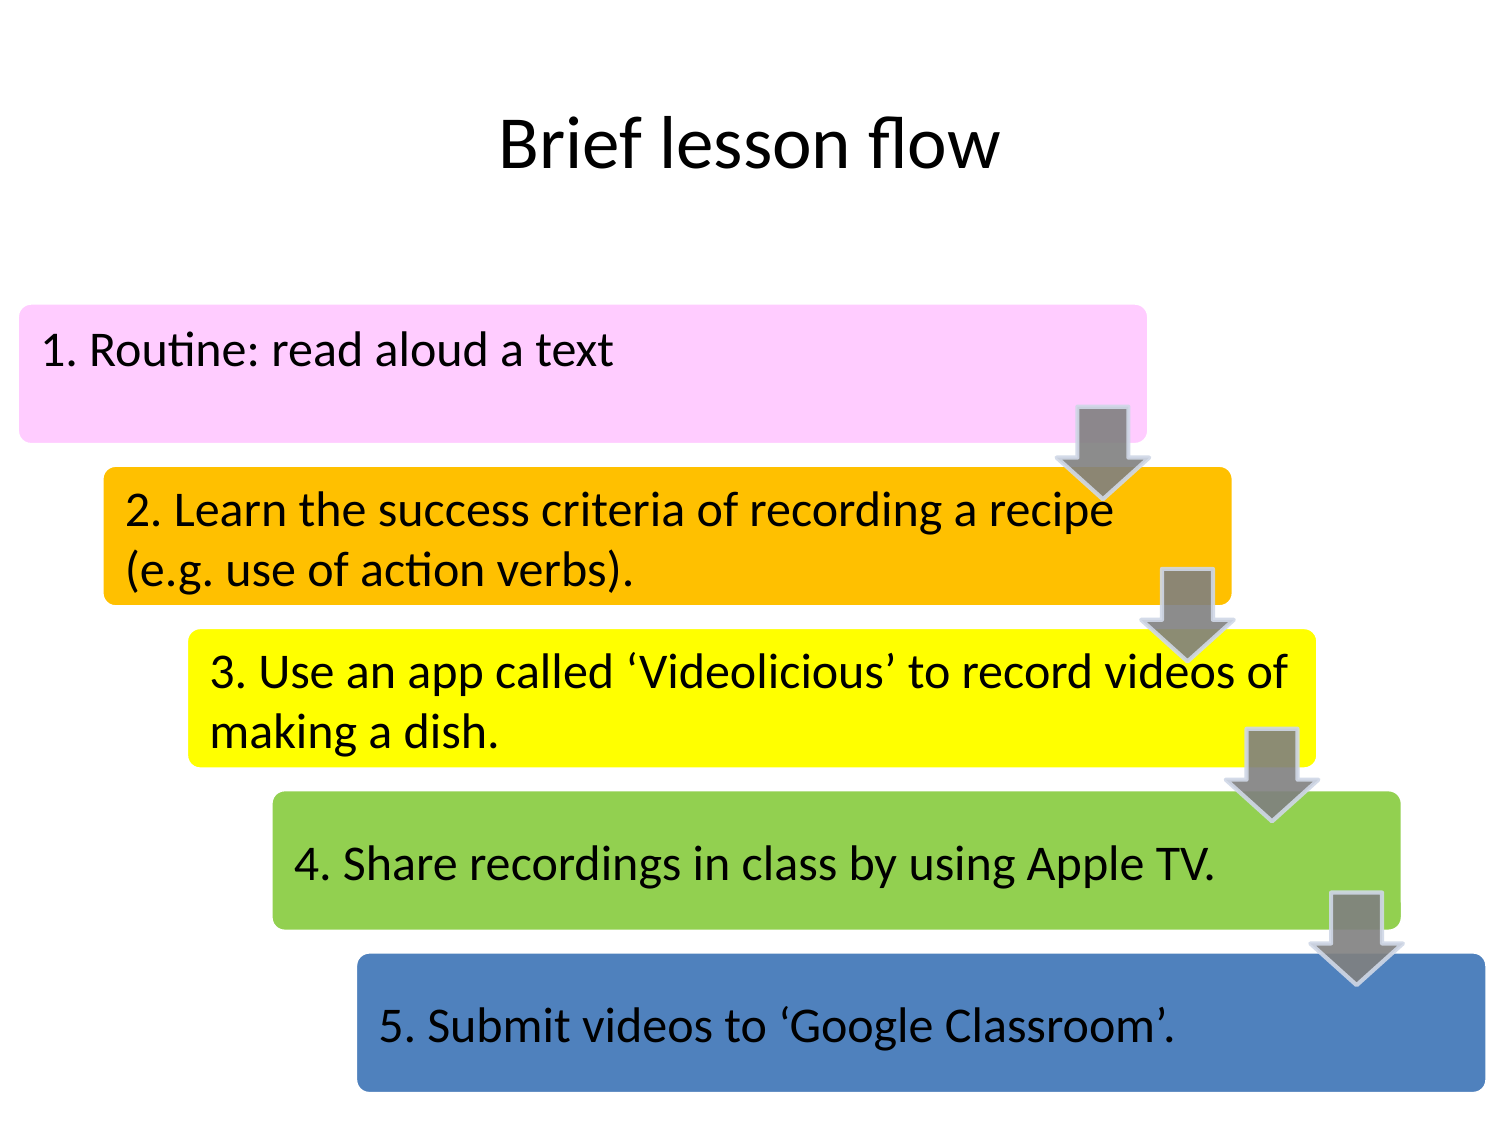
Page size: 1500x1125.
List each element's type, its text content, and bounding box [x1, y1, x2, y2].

title Brief lesson flow [75, 45, 1425, 233]
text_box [16, 302, 1488, 1095]
